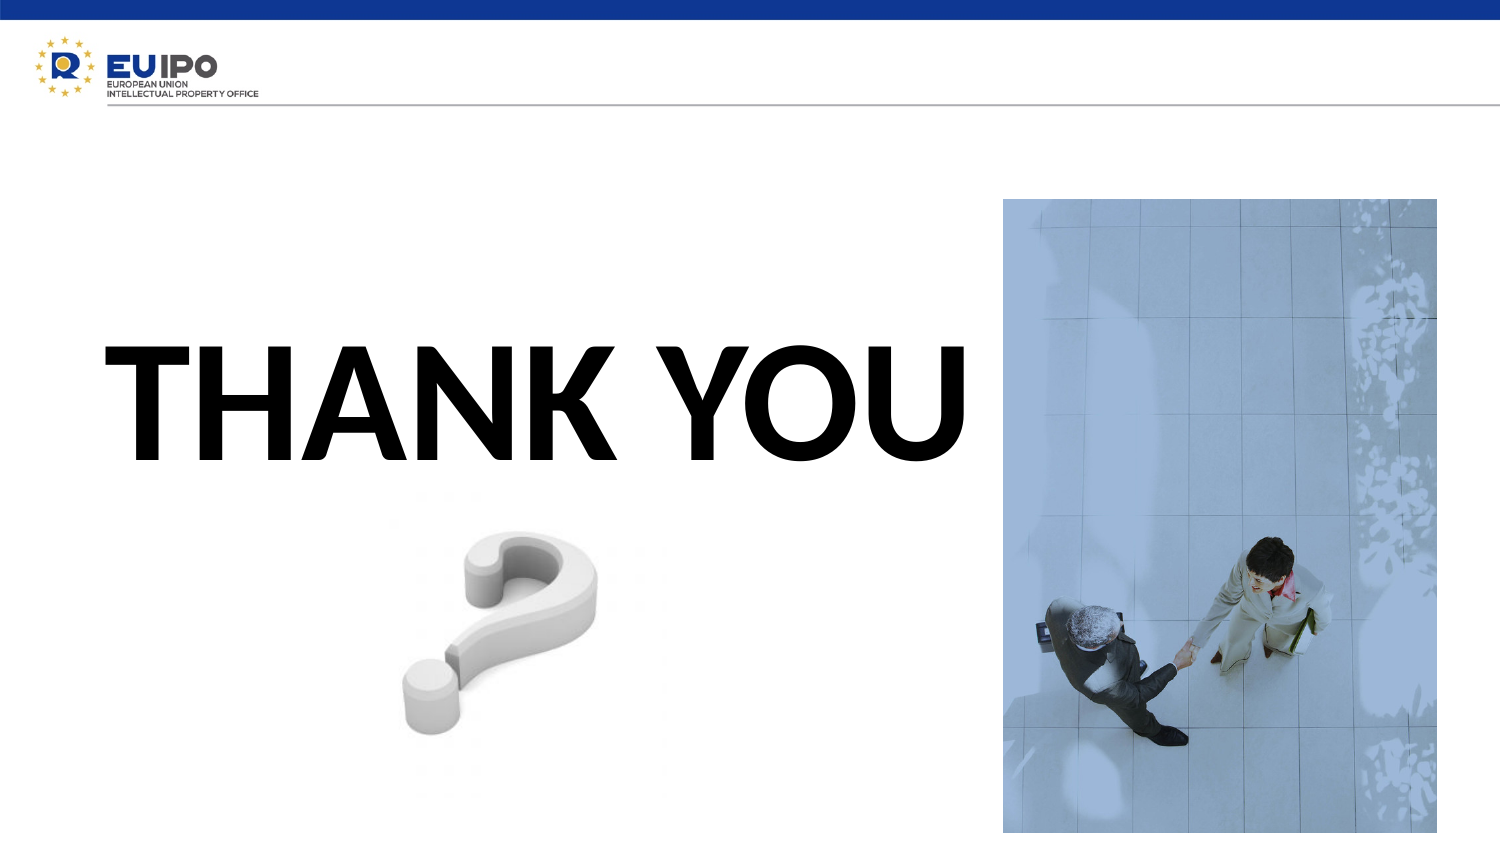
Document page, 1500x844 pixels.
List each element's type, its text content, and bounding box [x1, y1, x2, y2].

picture [0, 0, 1500, 844]
list THANK YOU [89, 188, 1018, 645]
